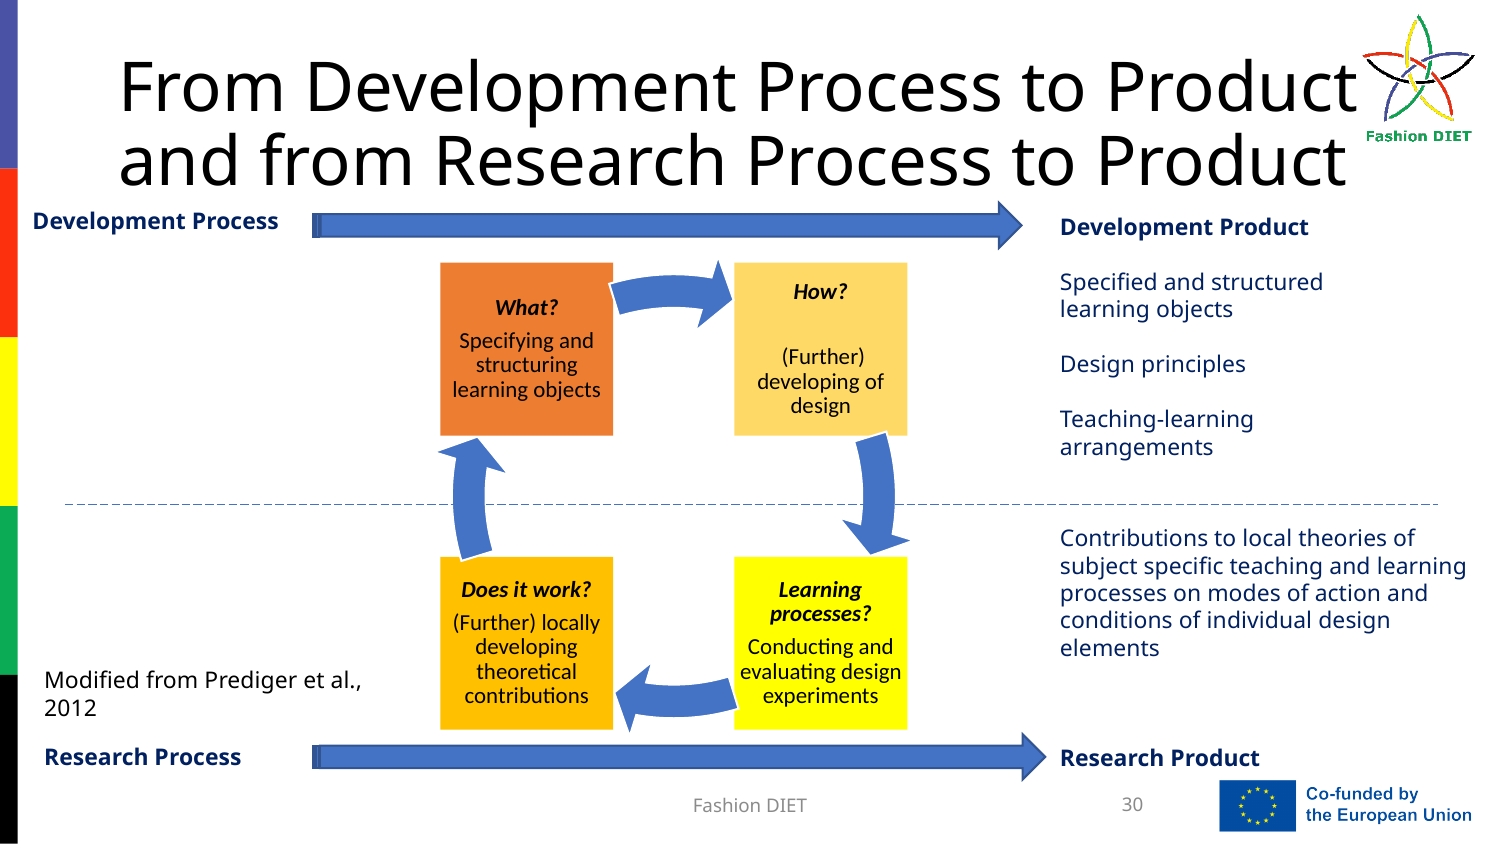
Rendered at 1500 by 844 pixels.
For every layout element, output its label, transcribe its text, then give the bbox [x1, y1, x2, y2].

text_box Modified from Prediger et al., 2012 [29, 658, 218, 728]
text_box Research Process [29, 735, 313, 778]
footer Fashion DIET [496, 782, 1004, 828]
text_box Contributions to local theories of subject specific teaching and learning processes on modes of action and conditions of individual design elements Research Product [1045, 516, 1483, 779]
title From Development Process to Product and from Research Process to Product [103, 45, 1397, 208]
text_box Development Process [17, 199, 337, 242]
slide_number 30 [820, 783, 1159, 829]
text_box Development Product Specified and structured learning objects Design principles Teaching-learning arrangements [1045, 205, 1383, 468]
picture [1216, 777, 1491, 835]
text_box [313, 741, 1045, 782]
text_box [218, 505, 1130, 741]
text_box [218, 251, 1130, 504]
text_box [337, 200, 1023, 251]
picture [1358, 14, 1480, 151]
